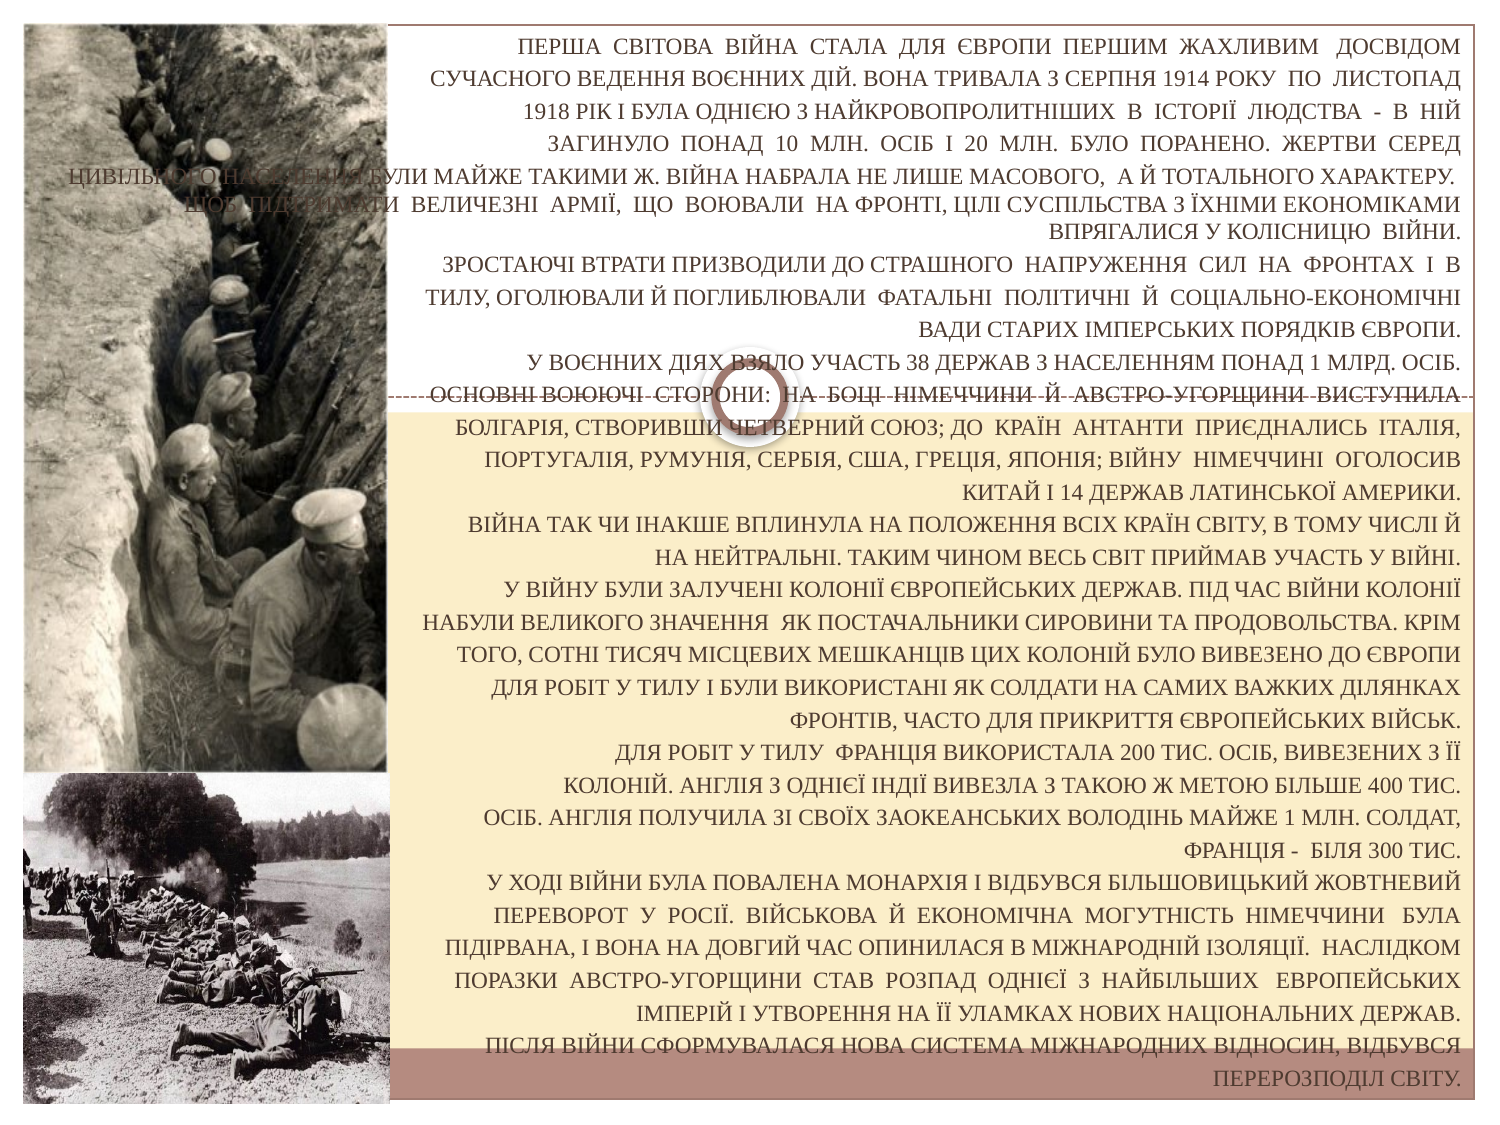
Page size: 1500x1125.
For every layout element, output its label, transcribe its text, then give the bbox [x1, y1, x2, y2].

subtitle Перша світова війна стала для Європи першим жахливим досвідом сучасного ведення воєнних дій. Вона тривала з серпня 1914 року по листопад 1918 рік і була однією з найкровопролитніших в історії людства - в ній загинуло понад 10 млн. осіб і 20 млн. було поранено. Жертви серед цивільного населення були майже такими ж. Війна набрала не лише масового, а й тотального характеру. Щоб підтримати величезні армії, що воювали на фронті, цілі суспільства з їхніми економіками впрягалися у колісницю війни. Зростаючі втрати призводили до страшного напруження сил на фронтах і в тилу, оголювали й поглиблювали фатальні політичні й соціально-економічні вади старих імперських порядків Європи. У воєнних діях взяло участь 38 держав з населенням понад 1 млрд. осіб. Основні воюючі сторони: на боці Німеччини й Австро-Угорщини виступила Болгарія, створивши Четверний союз; до країн Антанти приєднались Італія, Португалія, Румунія, Сербія, США, Греція, Японія; війну Німеччині оголосив Китай і 14 держав Латинської Америки. Війна так чи інакше вплинула на положення всіх країн світу, в тому числі й на нейтральні. Таким чином весь світ приймав участь у війні. У війну були залучені колонії європейських держав. Під час війни колонії набули великого значення як постачальники сировини та продовольства. Крім того, сотні тисяч місцевих мешканців цих колоній було вивезено до Європи для робіт у тилу і були використані як солдати на самих важких ділянках фронтів, часто для прикриття європейських військ. Для робіт у тилу Франція використала 200 тис. осіб, вивезених з її колоній. Англія з однієї Індії вивезла з такою ж метою більше 400 тис. осіб. Англія получила зі своїх заокеанських володінь майже 1 млн. солдат, Франція - біля 300 тис. У ході війни була повалена монархія і відбувся більшовицький жовтневий переворот у Росії. Військова й економічна могутність Німеччини була підірвана, і вона на довгий час опинилася в міжнародній ізоляції. Наслідком поразки Австро-Угорщини став розпад однієї з найбільших европейських імперій і утворення на її уламках нових національних держав. Після війни сформувалася нова система міжнародних відносин, відбувся перерозподіл світу. [389, 23, 1477, 1102]
picture [23, 23, 390, 1104]
